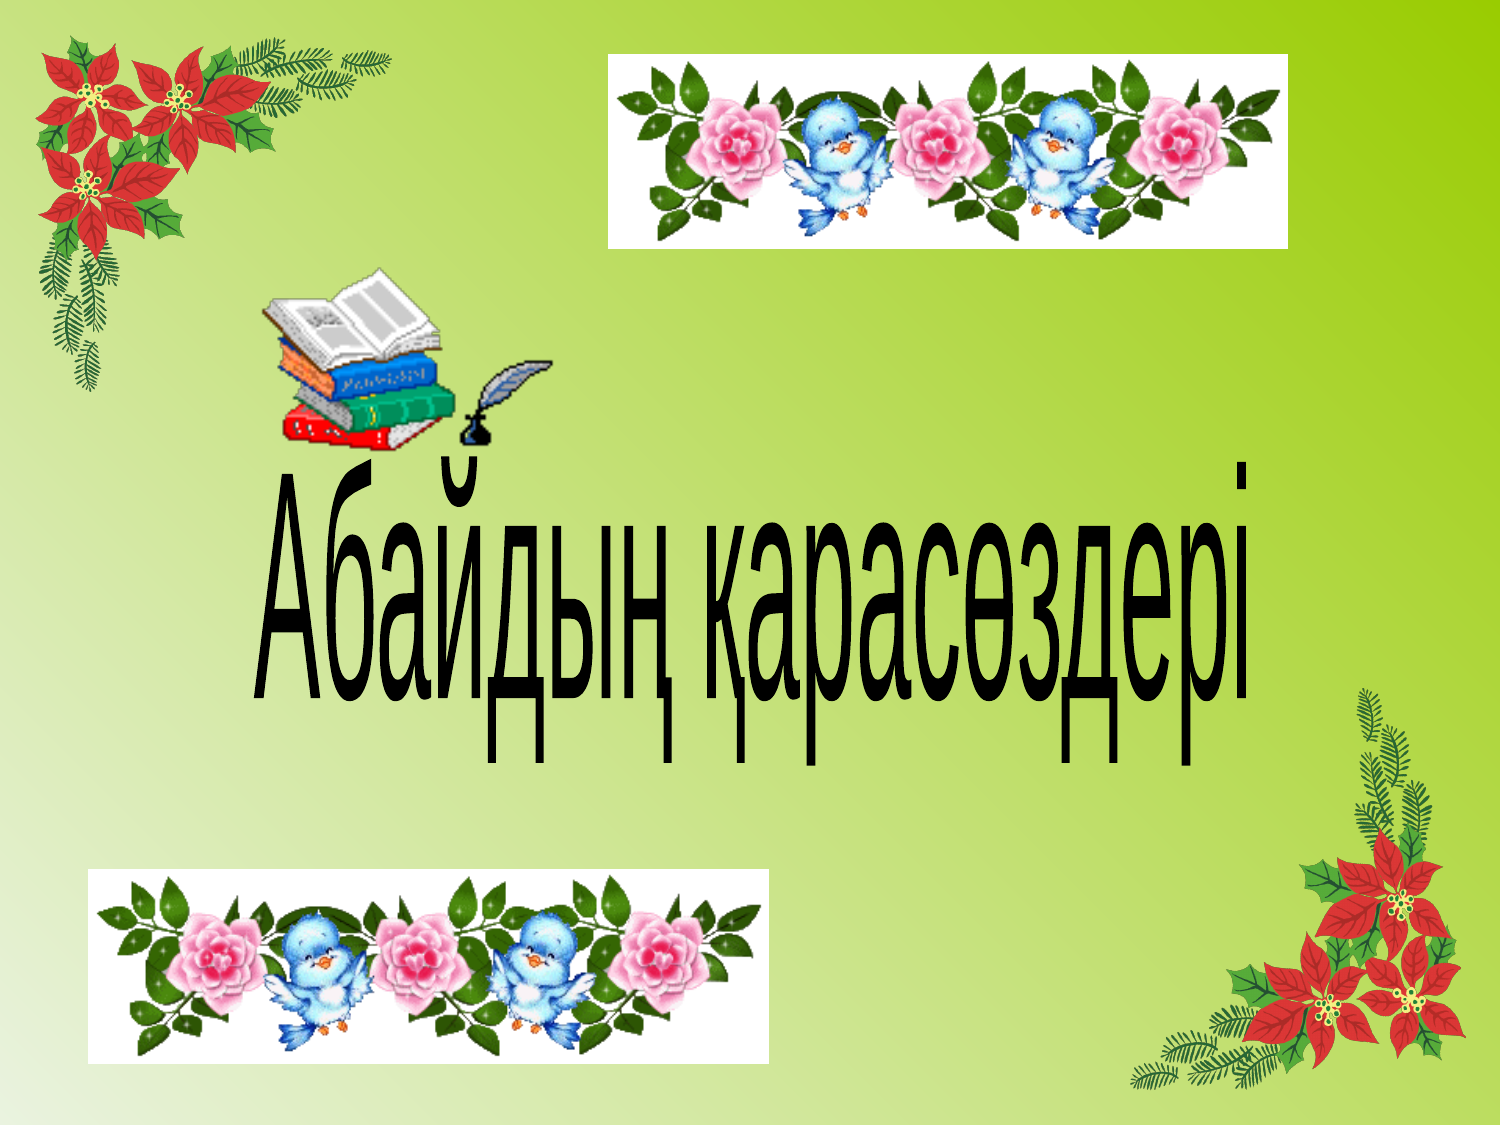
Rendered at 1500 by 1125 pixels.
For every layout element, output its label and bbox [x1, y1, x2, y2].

picture [34, 34, 562, 454]
picture [608, 54, 1289, 249]
picture [1075, 680, 1475, 1109]
picture [88, 869, 769, 1064]
